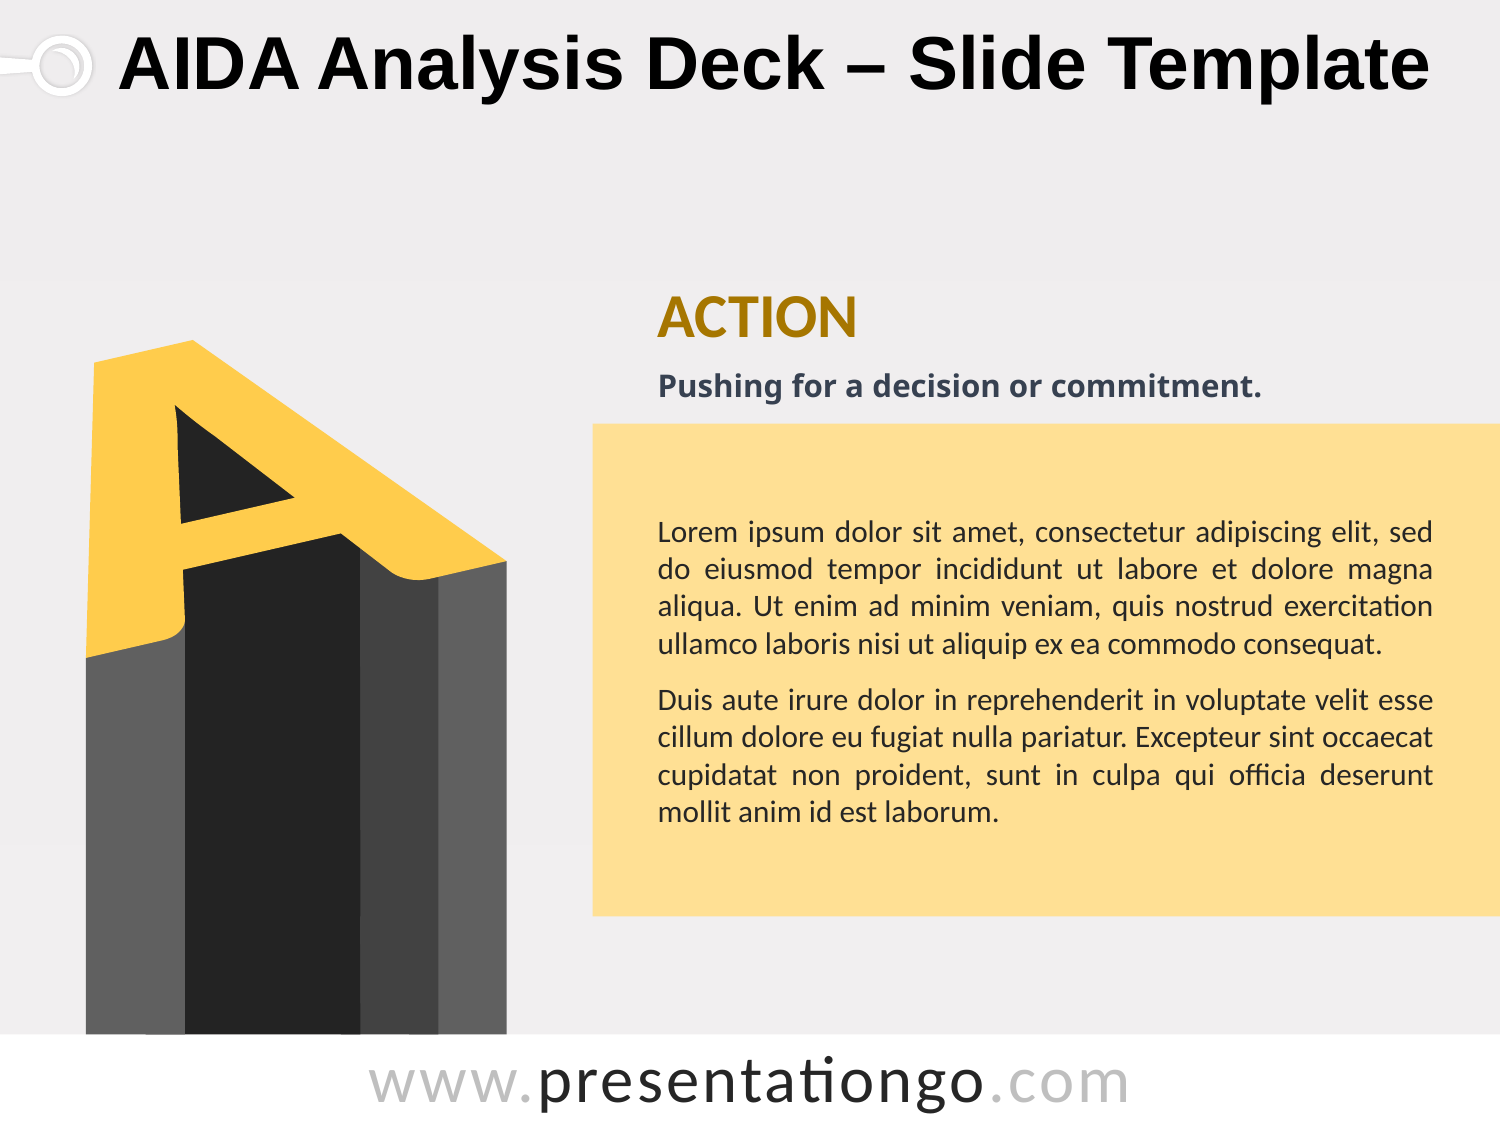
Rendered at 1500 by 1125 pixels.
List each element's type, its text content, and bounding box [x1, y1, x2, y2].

text_box [591, 423, 1500, 917]
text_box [85, 339, 507, 1035]
title AIDA Analysis Deck – Slide Template [103, 17, 1500, 139]
text_box Pushing for a decision or commitment. [657, 359, 1500, 412]
text_box Lorem ipsum dolor sit amet, consectetur adipiscing elit, sed do eiusmod tempor incididunt ut labore et dolore magna aliqua. Ut enim ad minim veniam, quis nostrud exercitation ullamco laboris nisi ut aliquip ex ea commodo consequat. Duis aute irure dolor in reprehenderit in voluptate velit esse cillum dolore eu fugiat nulla pariatur. Excepteur sint occaecat cupidatat non proident, sunt in culpa qui officia deserunt mollit anim id est laborum. [657, 503, 1435, 837]
text_box Action [657, 268, 1141, 358]
